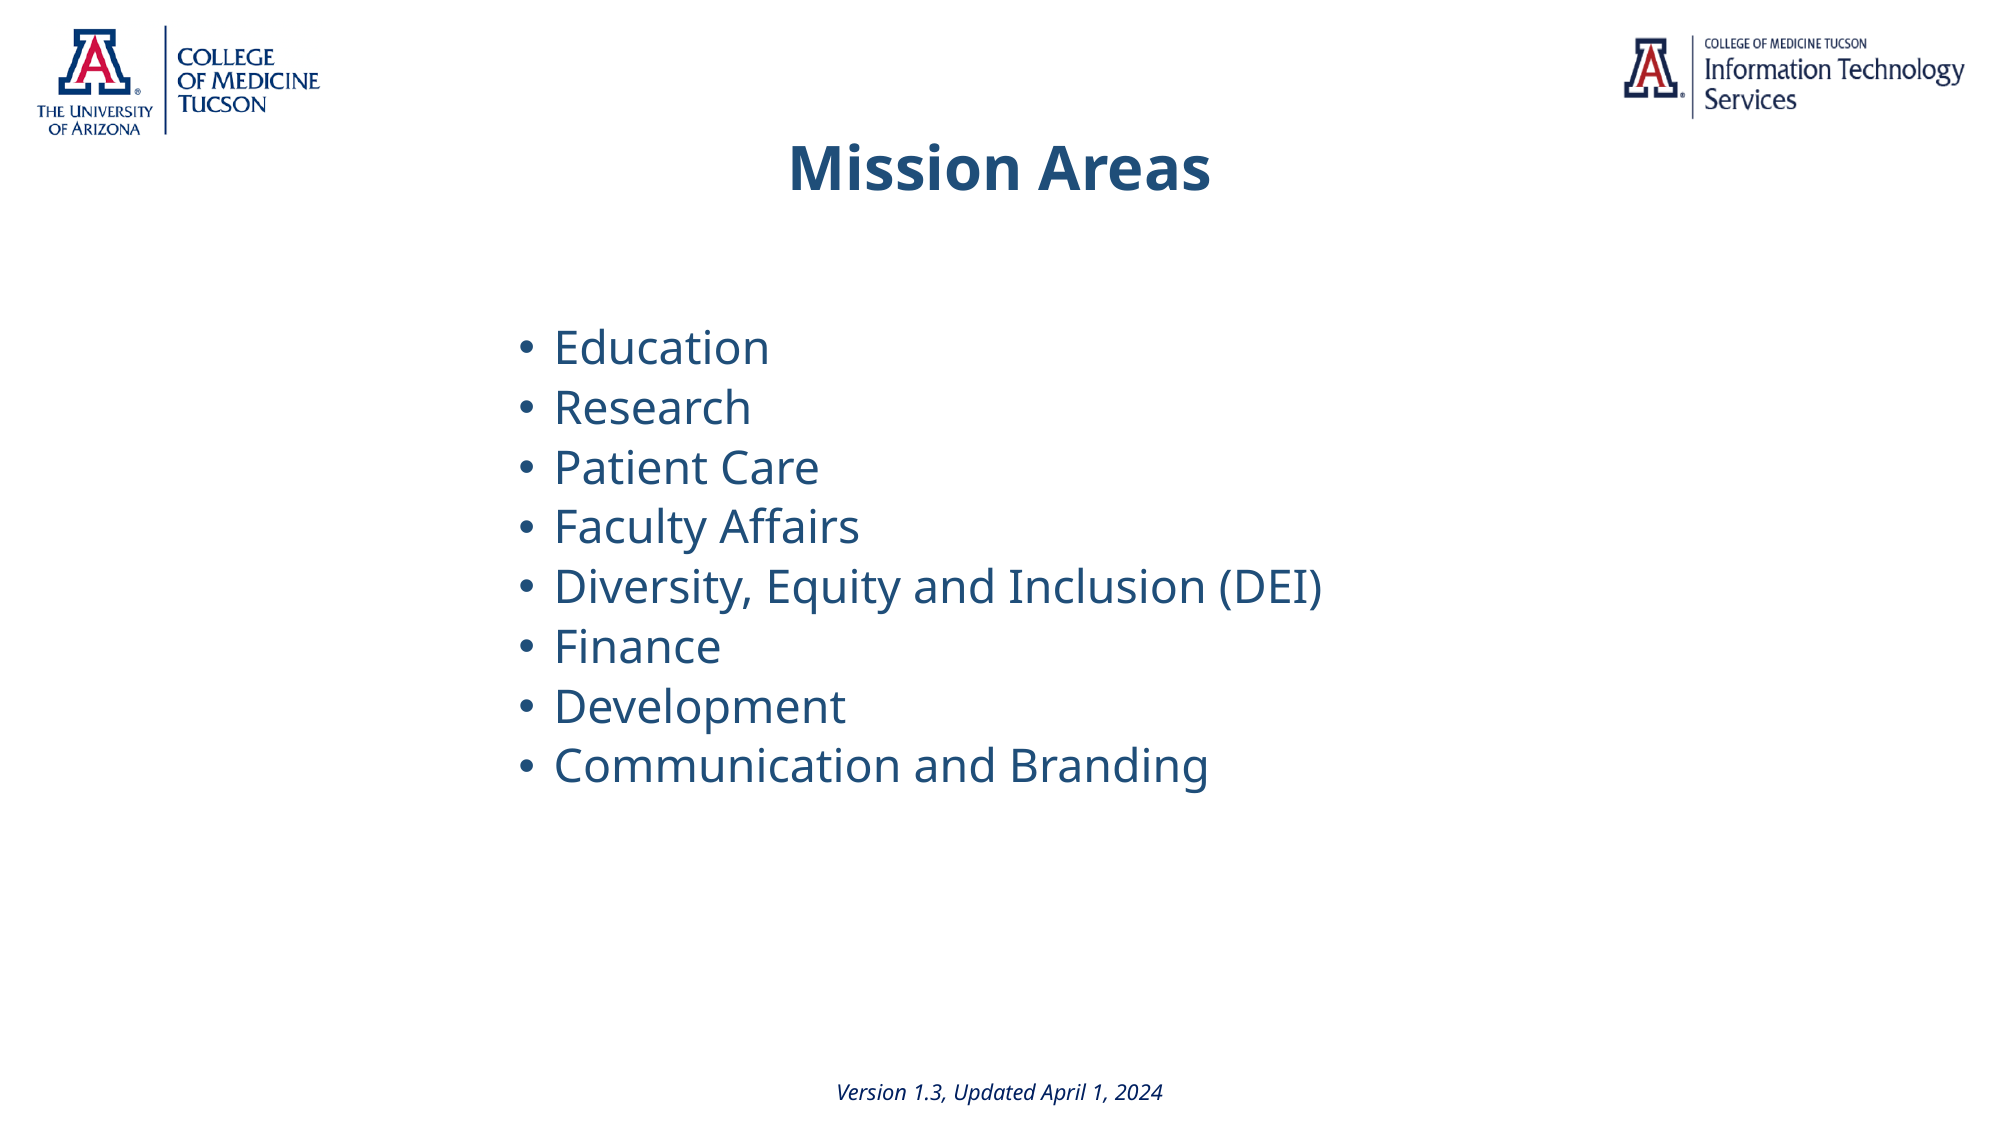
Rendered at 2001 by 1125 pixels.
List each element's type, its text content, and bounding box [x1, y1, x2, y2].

picture [34, 20, 322, 141]
footer Version 1.3, Updated April 1, 2024 [578, 1057, 1422, 1125]
title Mission Areas [726, 108, 1274, 233]
picture [1613, 14, 1984, 123]
list Education Research Patient Care Faculty Affairs Diversity, Equity and Inclusion (DEI) Finance Development Communication and Branding [364, 260, 1393, 808]
